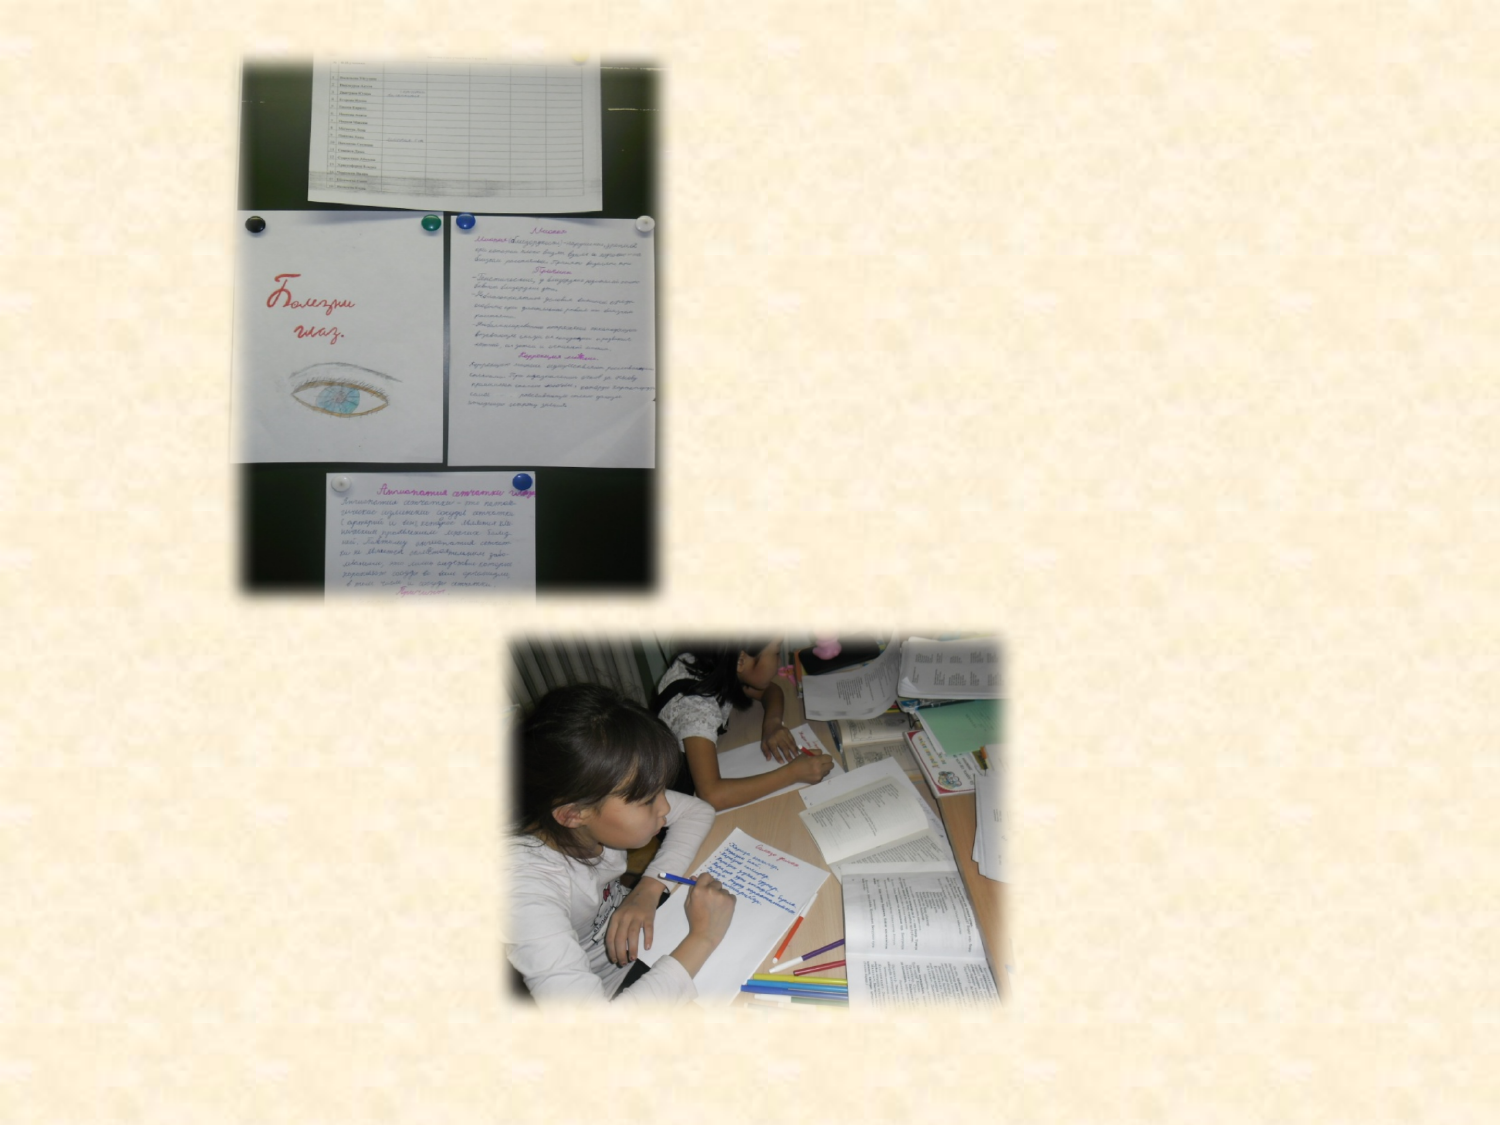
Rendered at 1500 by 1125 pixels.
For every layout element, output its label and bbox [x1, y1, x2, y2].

list [491, 620, 1020, 1017]
picture [0, 0, 1500, 1125]
